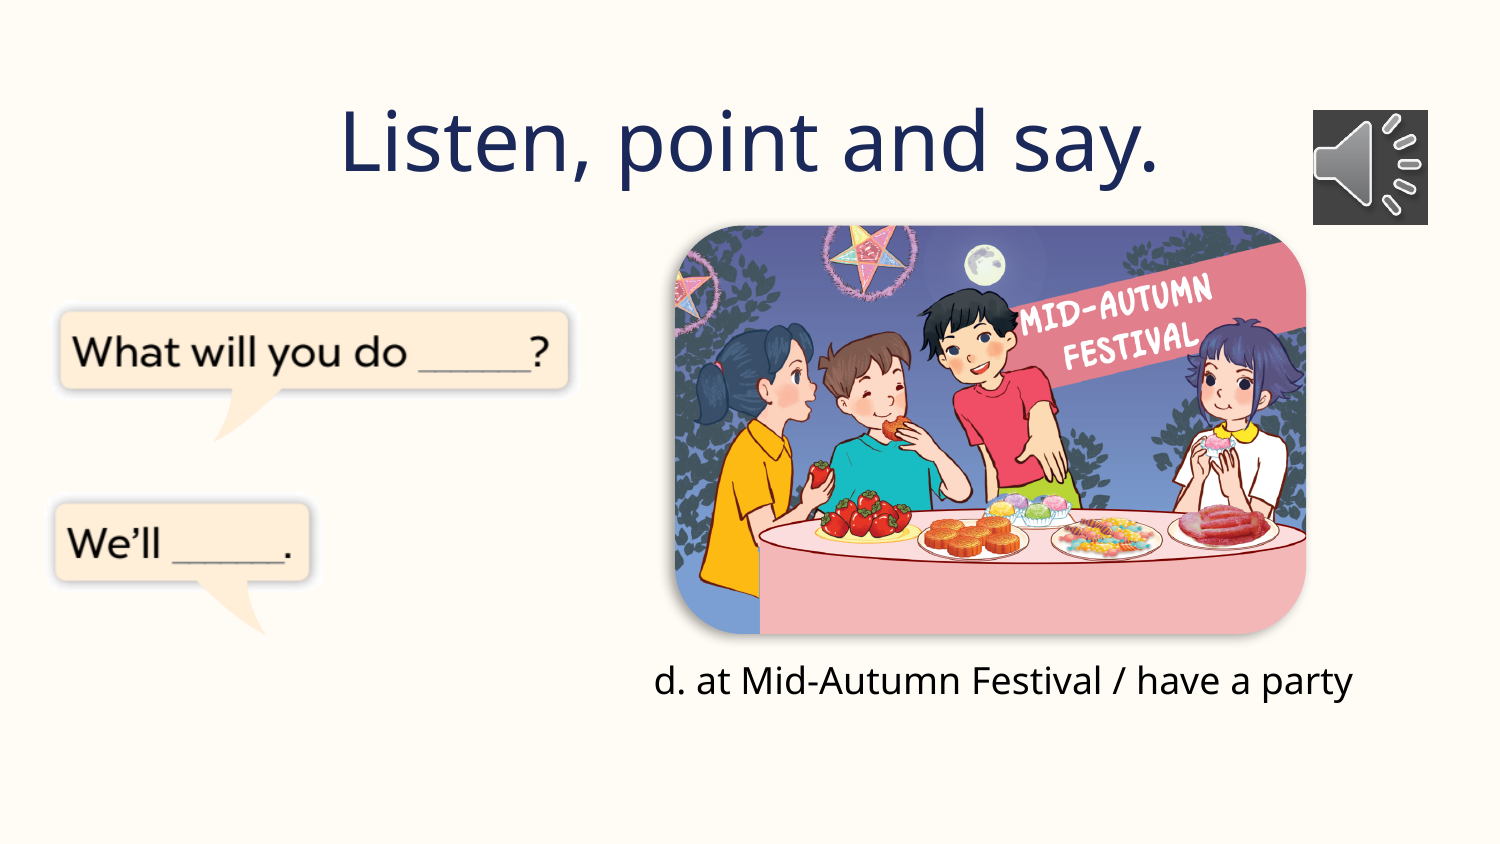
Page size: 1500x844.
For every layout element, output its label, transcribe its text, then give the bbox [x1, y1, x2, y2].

title Listen, point and say. [118, 72, 1382, 167]
text_box d. at Mid-Autumn Festival / have a party [638, 649, 1369, 710]
picture [1312, 108, 1429, 226]
picture [674, 225, 1307, 635]
picture [24, 284, 593, 653]
